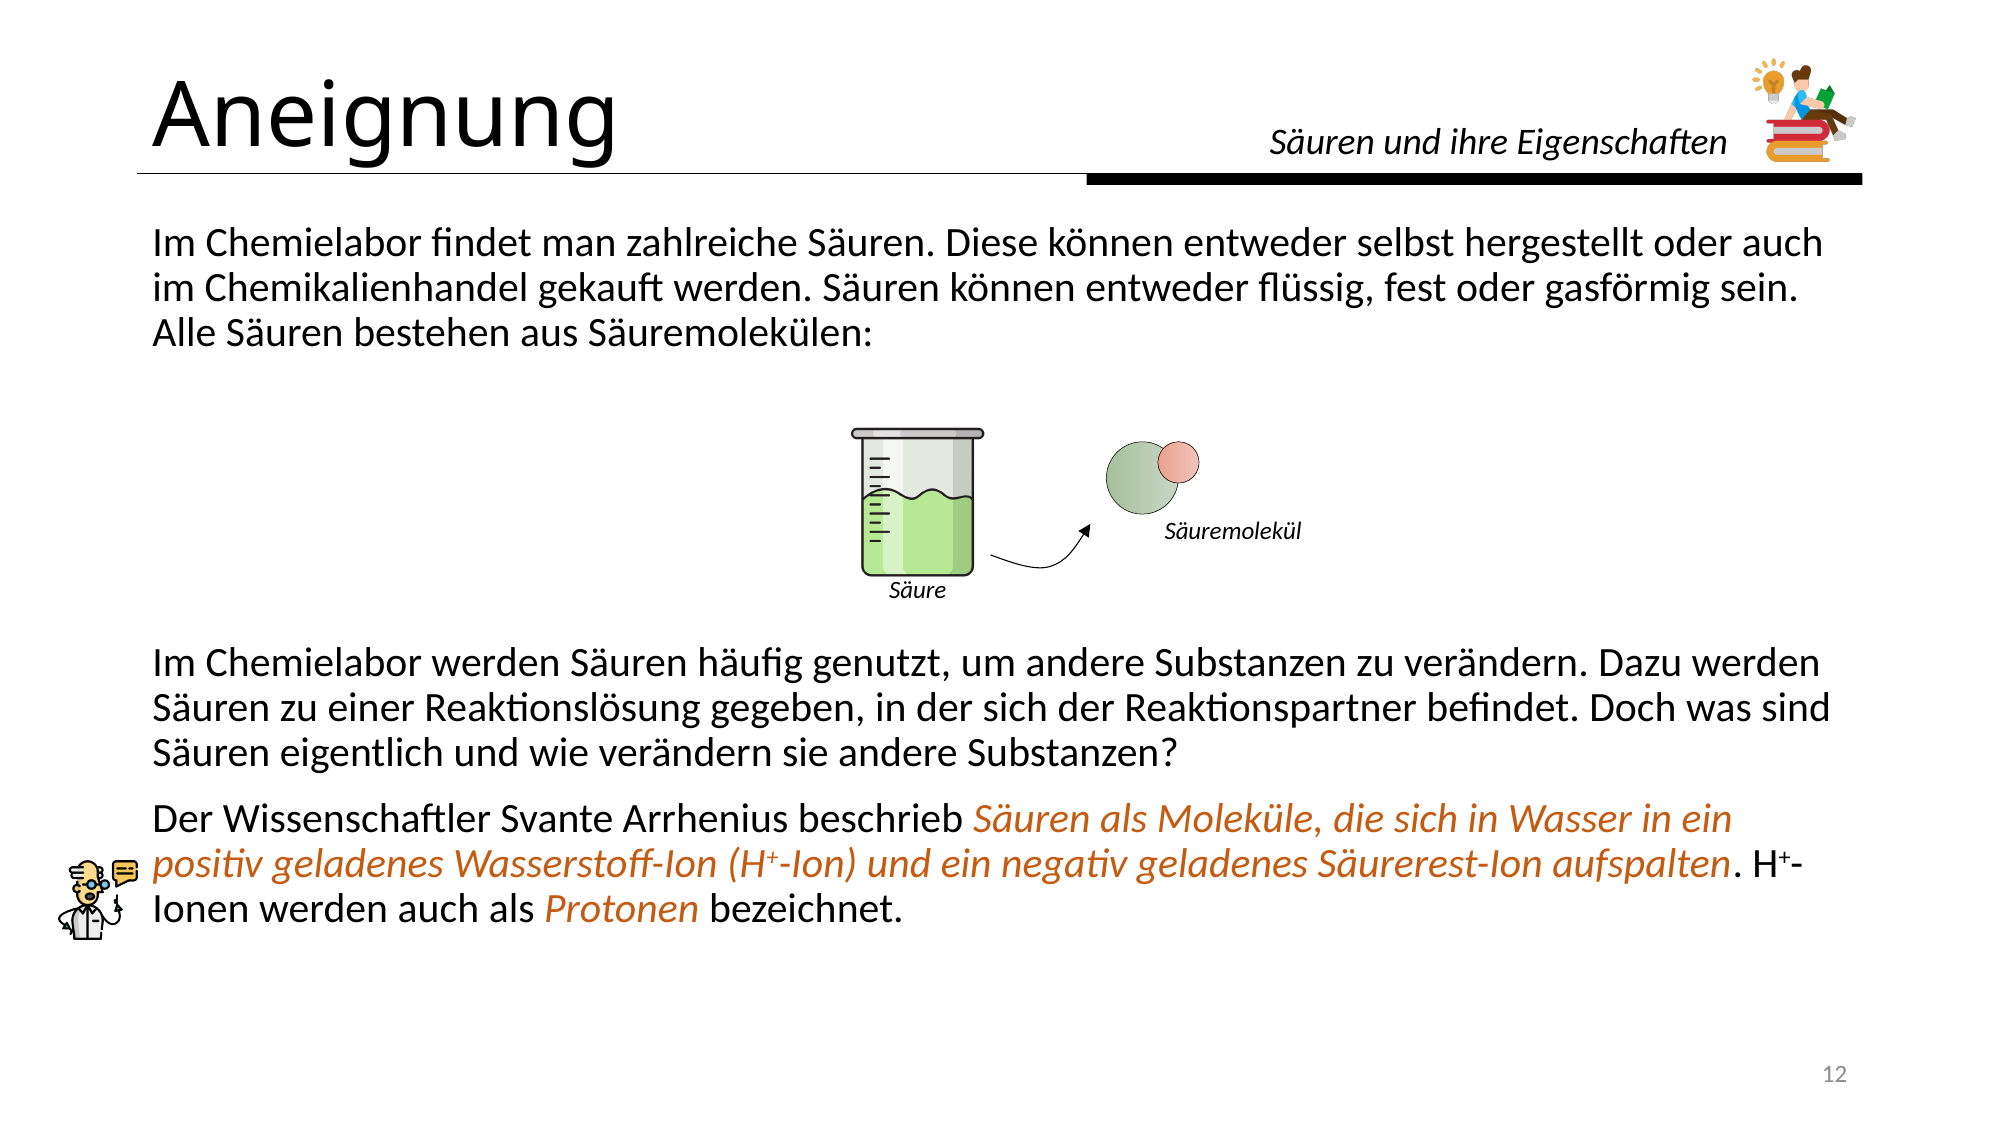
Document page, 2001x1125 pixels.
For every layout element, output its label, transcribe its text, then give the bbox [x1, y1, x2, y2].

text_box Säuren und ihre Eigenschaften [1254, 109, 1912, 170]
title Aneignung [137, 59, 1863, 174]
text_box [1156, 440, 1201, 485]
list Im Chemielabor findet man zahlreiche Säuren. Diese können entweder selbst hergestellt oder auch im Chemikalienhandel gekauft werden. Säuren können entweder flüssig, fest oder gasförmig sein. Alle Säuren bestehen aus Säuremolekülen: Im Chemielabor werden Säuren häufig genutzt, um andere Substanzen zu verändern. Dazu werden Säuren zu einer Reaktionslösung gegeben, in der sich der Reaktionspartner befindet. Doch was sind Säuren eigentlich und wie verändern sie andere Substanzen? Der Wissenschaftler Svante Arrhenius beschrieb Säuren als Moleküle, die sich in Wasser in ein positiv geladenes Wasserstoff-Ion (H+-Ion) und ein negativ geladenes Säurerest-Ion aufspalten. H+-Ionen werden auch als Protonen bezeichnet. [137, 213, 1863, 1014]
text_box [998, 523, 1091, 569]
text_box Säuremolekül [1149, 507, 1443, 552]
picture [837, 422, 998, 582]
picture [58, 860, 138, 940]
slide_number 12 [1412, 1042, 1863, 1103]
text_box Säure [874, 582, 964, 612]
picture [1749, 55, 1861, 167]
text_box [1105, 440, 1179, 516]
